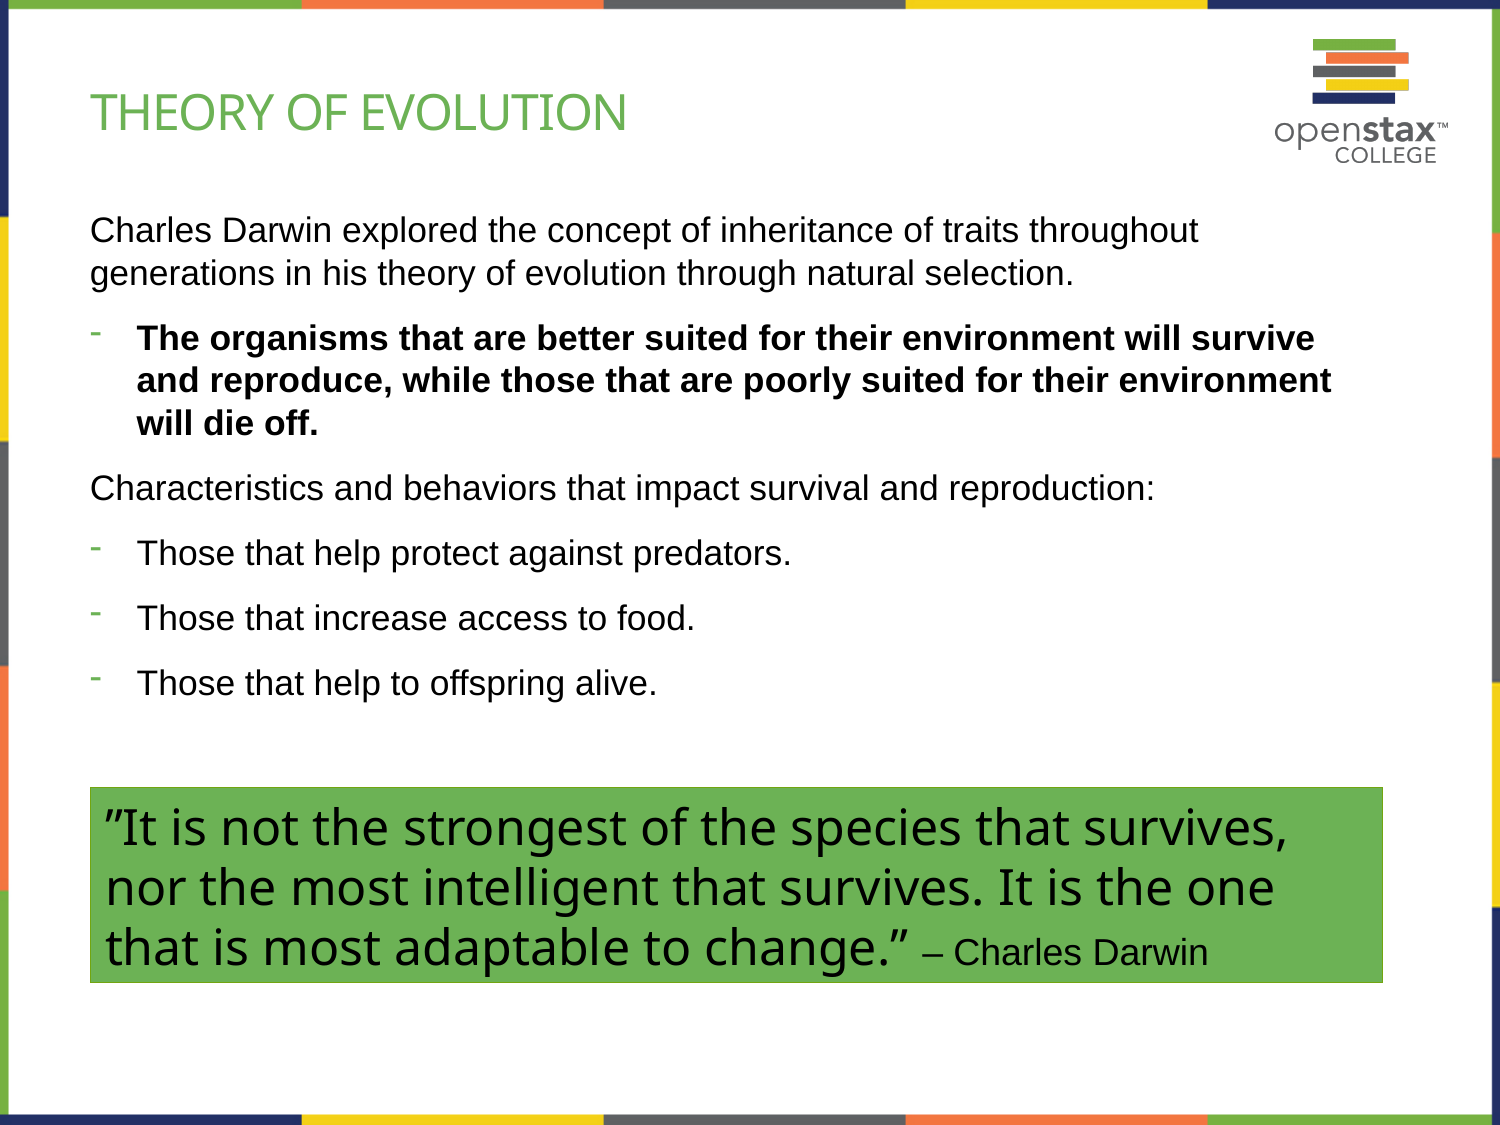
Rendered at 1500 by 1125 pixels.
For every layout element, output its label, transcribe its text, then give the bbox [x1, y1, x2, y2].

text_box Charles Darwin explored the concept of inheritance of traits throughout generations in his theory of evolution through natural selection. The organisms that are better suited for their environment will survive and reproduce, while those that are poorly suited for their environment will die off. Characteristics and behaviors that impact survival and reproduction: Those that help protect against predators. Those that increase access to food. Those that help to offspring alive. [75, 200, 1398, 775]
picture [0, 0, 1500, 1125]
text_box ”It is not the strongest of the species that survives, nor the most intelligent that survives. It is the one that is most adaptable to change.” – Charles Darwin [90, 787, 1383, 983]
title THEORY OF EVOLUTION [75, 39, 1274, 148]
